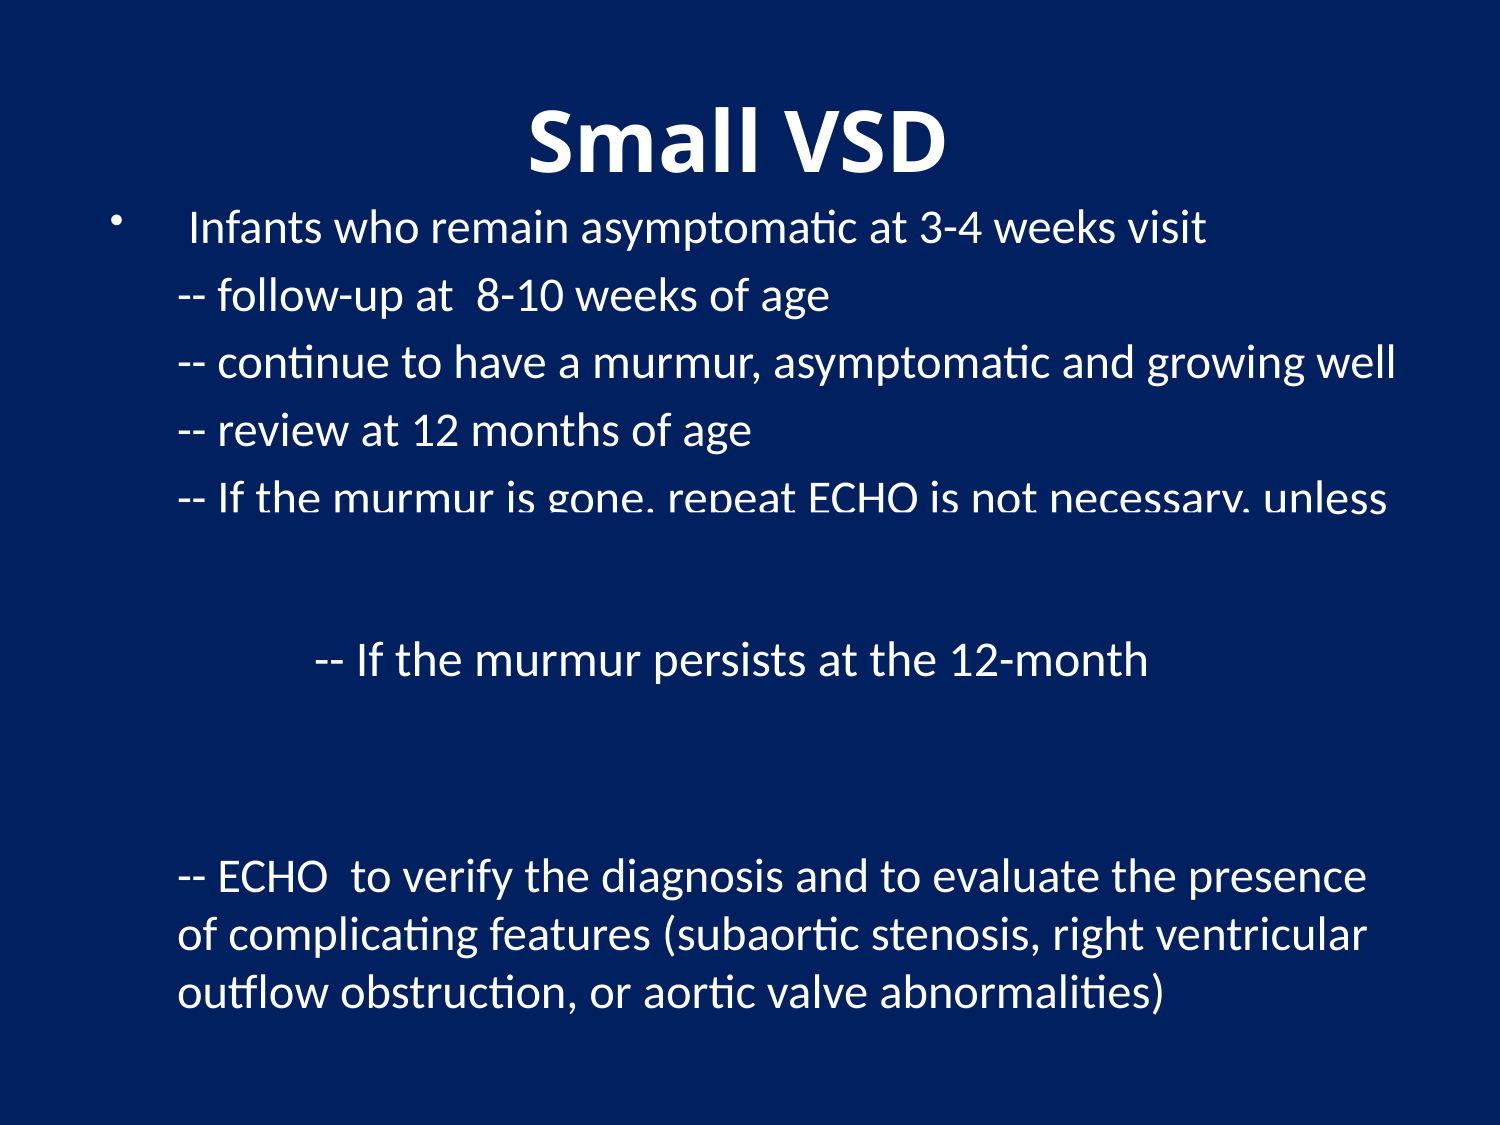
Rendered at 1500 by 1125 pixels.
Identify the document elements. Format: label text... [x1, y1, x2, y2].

list Infants who remain asymptomatic at 3-4 weeks visit -- follow-up at 8-10 weeks of age -- continue to have a murmur, asymptomatic and growing well -- review at 12 months of age -- If the murmur is gone, repeat ECHO is not necessary, unless clinical concerns arise (ie, endocarditis) -- closure is associated with aneurysmal tissue should be followed every 2-3 years to monitor the possible development of RVOT obstruction -- ECHO to verify the diagnosis and to evaluate the presence of complicating features (subaortic stenosis, right ventricular outflow obstruction, or aortic valve abnormalities) [75, 187, 1425, 1088]
text_box -- If the murmur persists at the 12-month [148, 510, 1327, 802]
title Small VSD [75, 45, 1425, 187]
